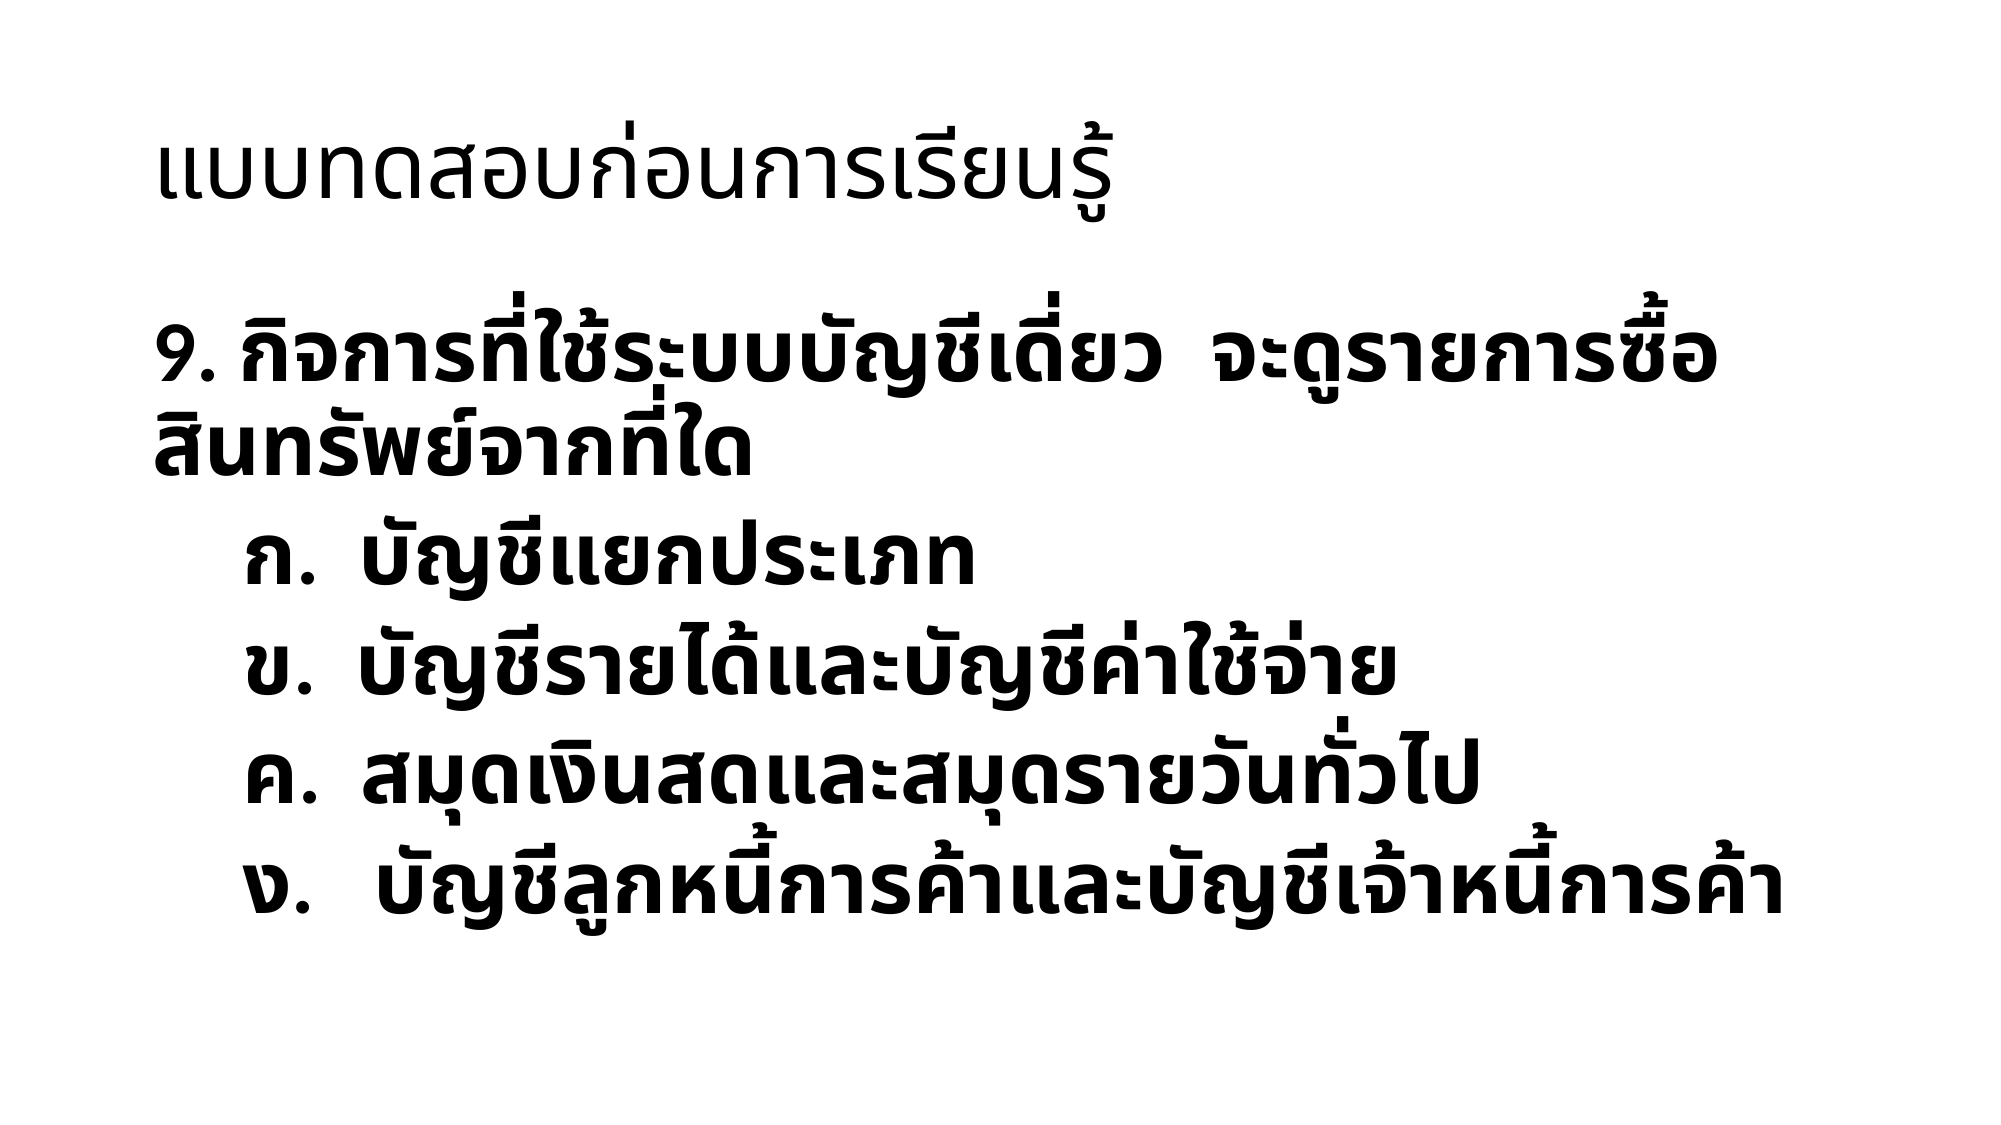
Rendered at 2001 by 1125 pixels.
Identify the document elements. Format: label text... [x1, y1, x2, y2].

title แบบทดสอบก่อนการเรียนรู้ [137, 59, 1863, 278]
list 9. กิจการที่ใช้ระบบบัญชีเดี่ยว จะดูรายการซื้อสินทรัพย์จากที่ใด ก. บัญชีแยกประเภท ข. บัญชีรายได้และบัญชีค่าใช้จ่าย ค. สมุดเงินสดและสมุดรายวันทั่วไป ง. บัญชีลูกหนี้การค้าและบัญชีเจ้าหนี้การค้า [137, 299, 1863, 1014]
